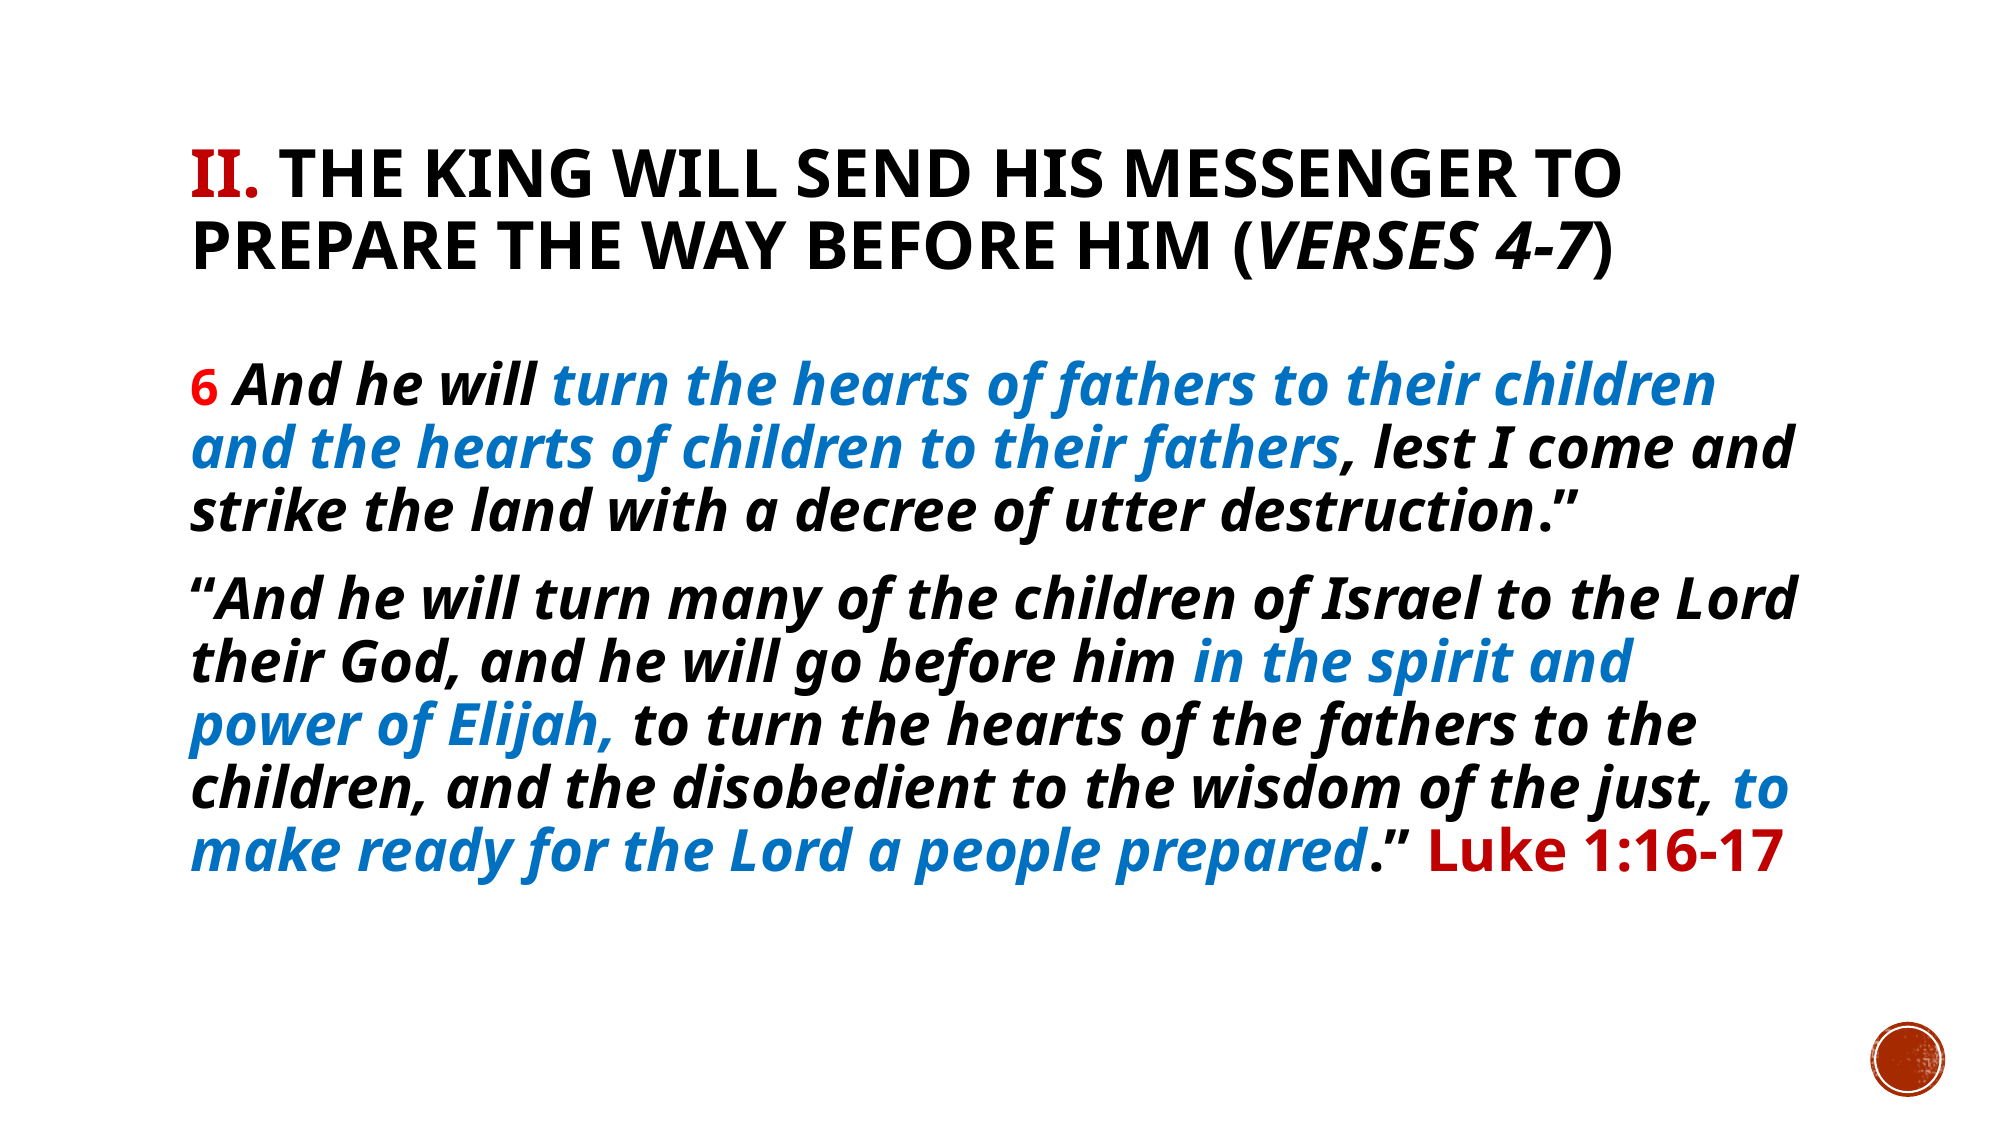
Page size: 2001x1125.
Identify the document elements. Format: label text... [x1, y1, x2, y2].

list 6 And he will turn the hearts of fathers to their children and the hearts of children to their fathers, lest I come and strike the land with a decree of utter destruction.” “And he will turn many of the children of Israel to the Lord their God, and he will go before him in the spirit and power of Elijah, to turn the hearts of the fathers to the children, and the disobedient to the wisdom of the just, to make ready for the Lord a people prepared.” Luke 1:16-17 [175, 348, 1826, 1013]
title II. The King will send His messenger to prepare the way before Him (verses 4-7) [175, 79, 1826, 344]
